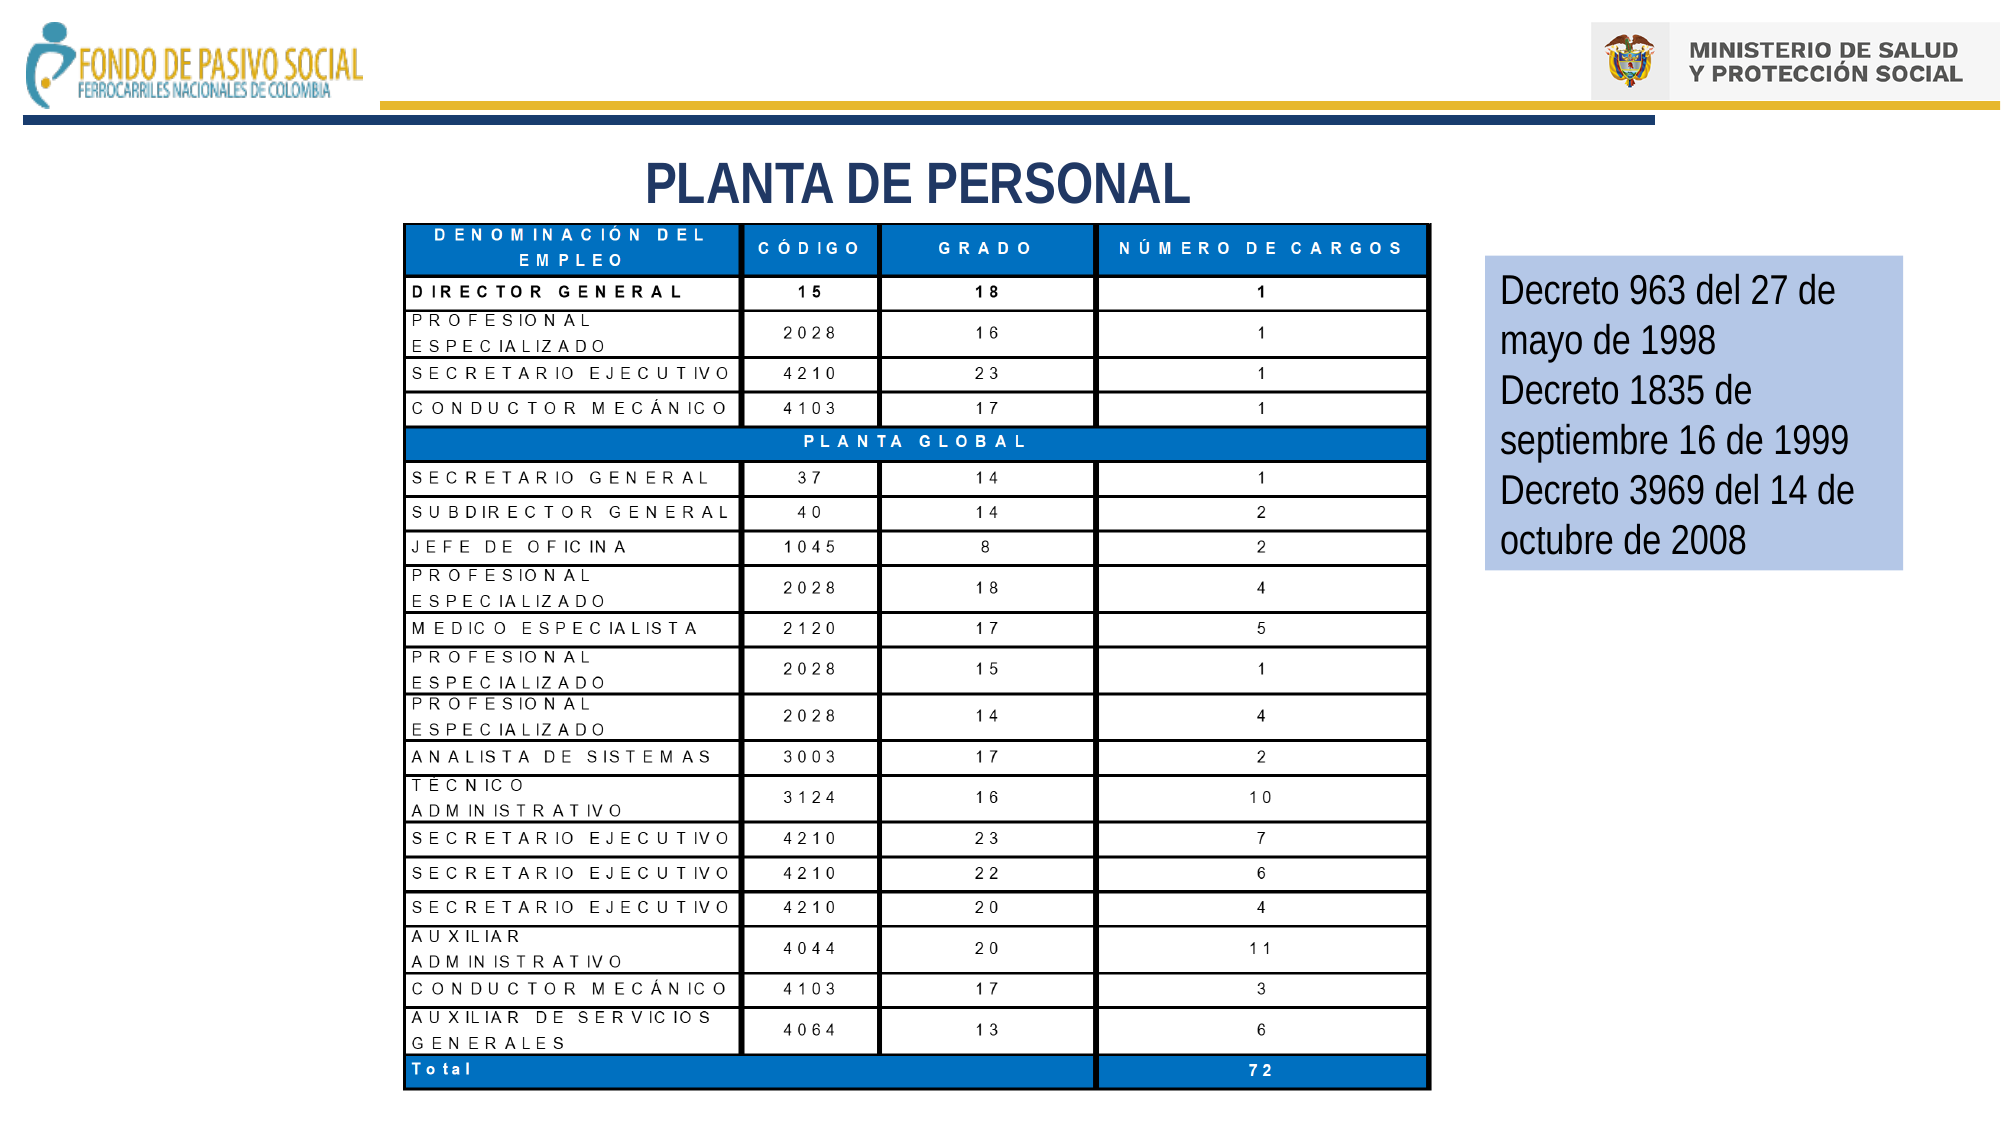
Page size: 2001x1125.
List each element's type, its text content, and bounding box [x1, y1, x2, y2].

text_box Decreto 963 del 27 de mayo de 1998 Decreto 1835 de septiembre 16 de 1999 Decreto 3969 del 14 de octubre de 2008 [1485, 255, 1904, 571]
picture [26, 22, 363, 109]
picture [1591, 22, 2000, 100]
text_box PLANTA DE PERSONAL [191, 137, 1646, 223]
picture [403, 223, 1434, 1092]
